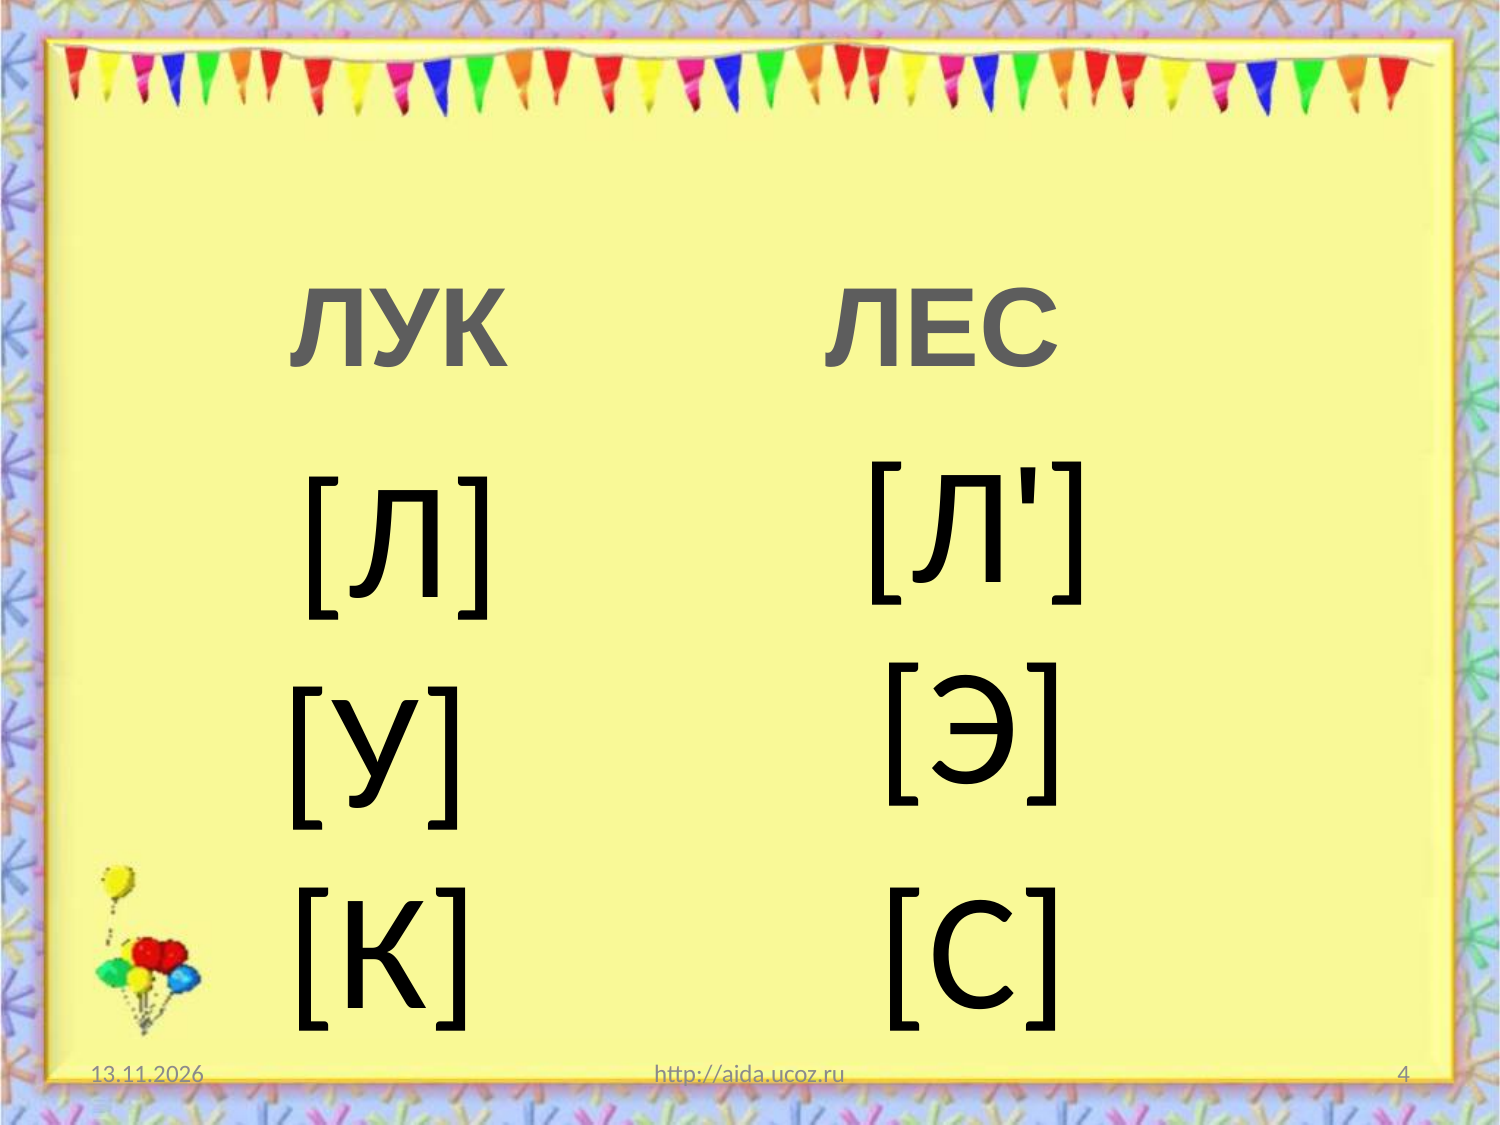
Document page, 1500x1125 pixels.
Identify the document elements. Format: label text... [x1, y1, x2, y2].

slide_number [75, 1042, 425, 1103]
text_box ЛЕС [808, 246, 1078, 396]
footer http://aida.ucoz.ru [512, 1042, 988, 1103]
picture [0, 0, 1500, 1125]
text_box [Л] [281, 422, 539, 633]
text_box ЛУК [210, 246, 589, 396]
text_box [Л'] [844, 408, 1161, 624]
text_box [Э] [809, 609, 1138, 825]
text_box [К] [218, 834, 547, 1049]
slide_number 4 [1074, 1042, 1425, 1103]
text_box [С] [809, 834, 1138, 1049]
text_box [У] [265, 633, 618, 848]
